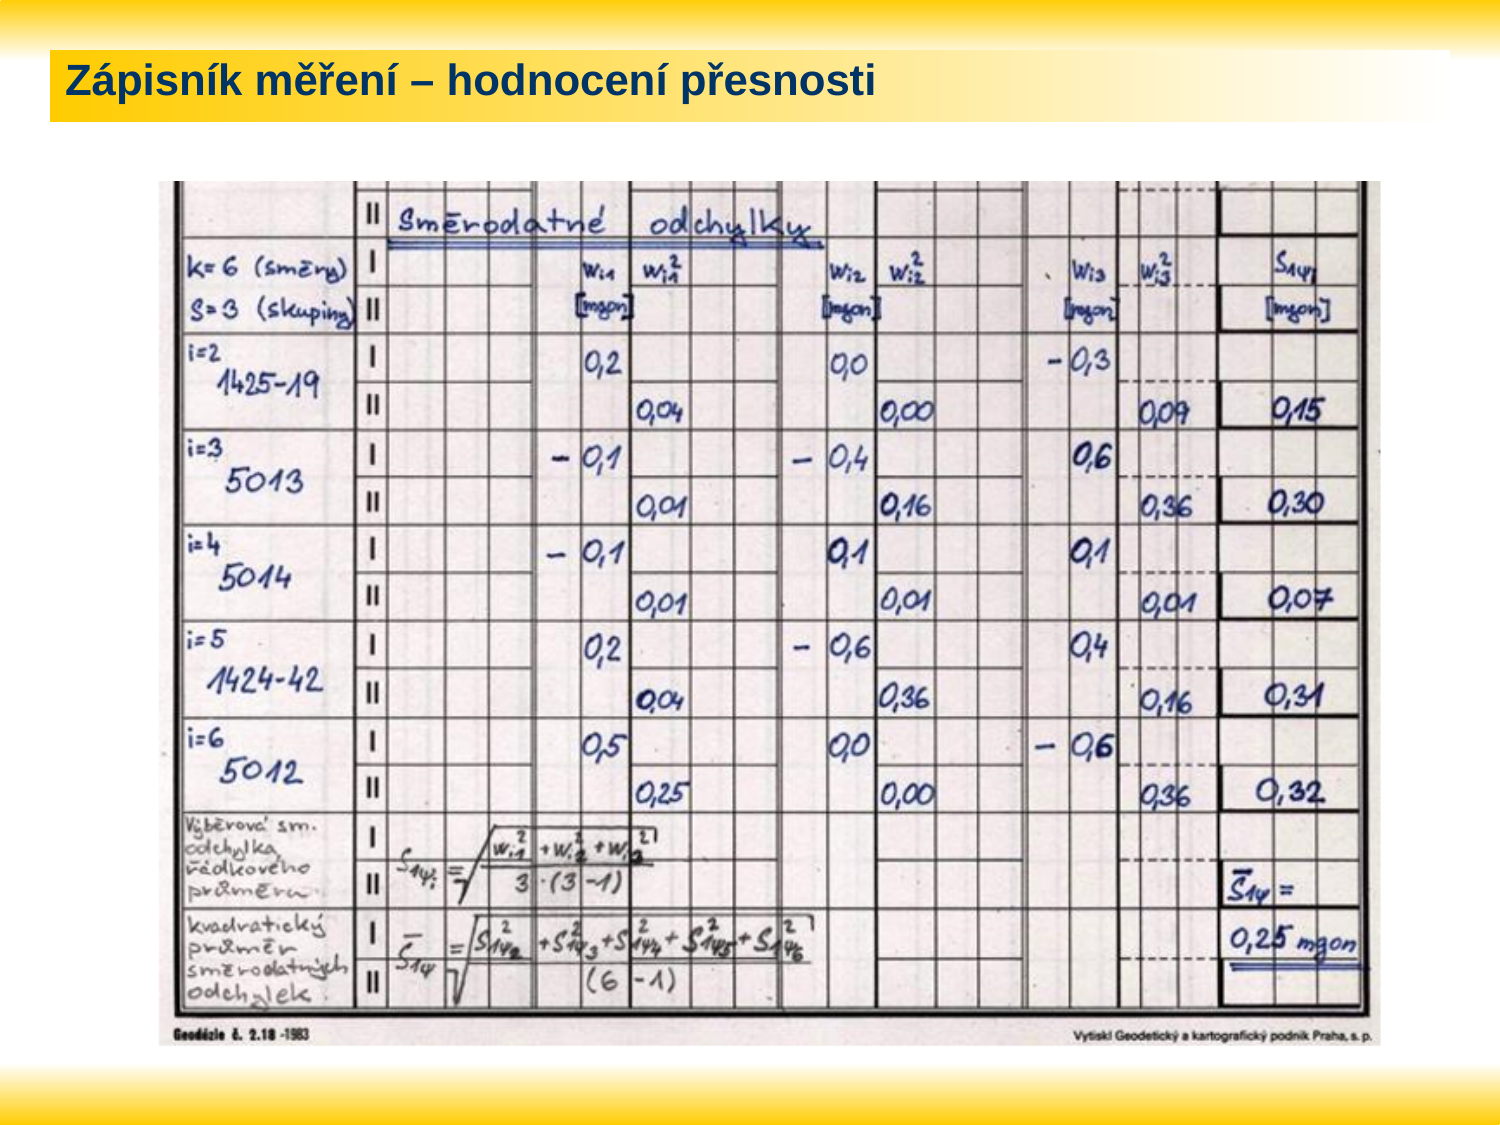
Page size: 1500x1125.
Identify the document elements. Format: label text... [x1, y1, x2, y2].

title Zápisník měření – hodnocení přesnosti [50, 50, 1450, 122]
text_box [49, 154, 1450, 1060]
picture [142, 181, 1393, 1060]
